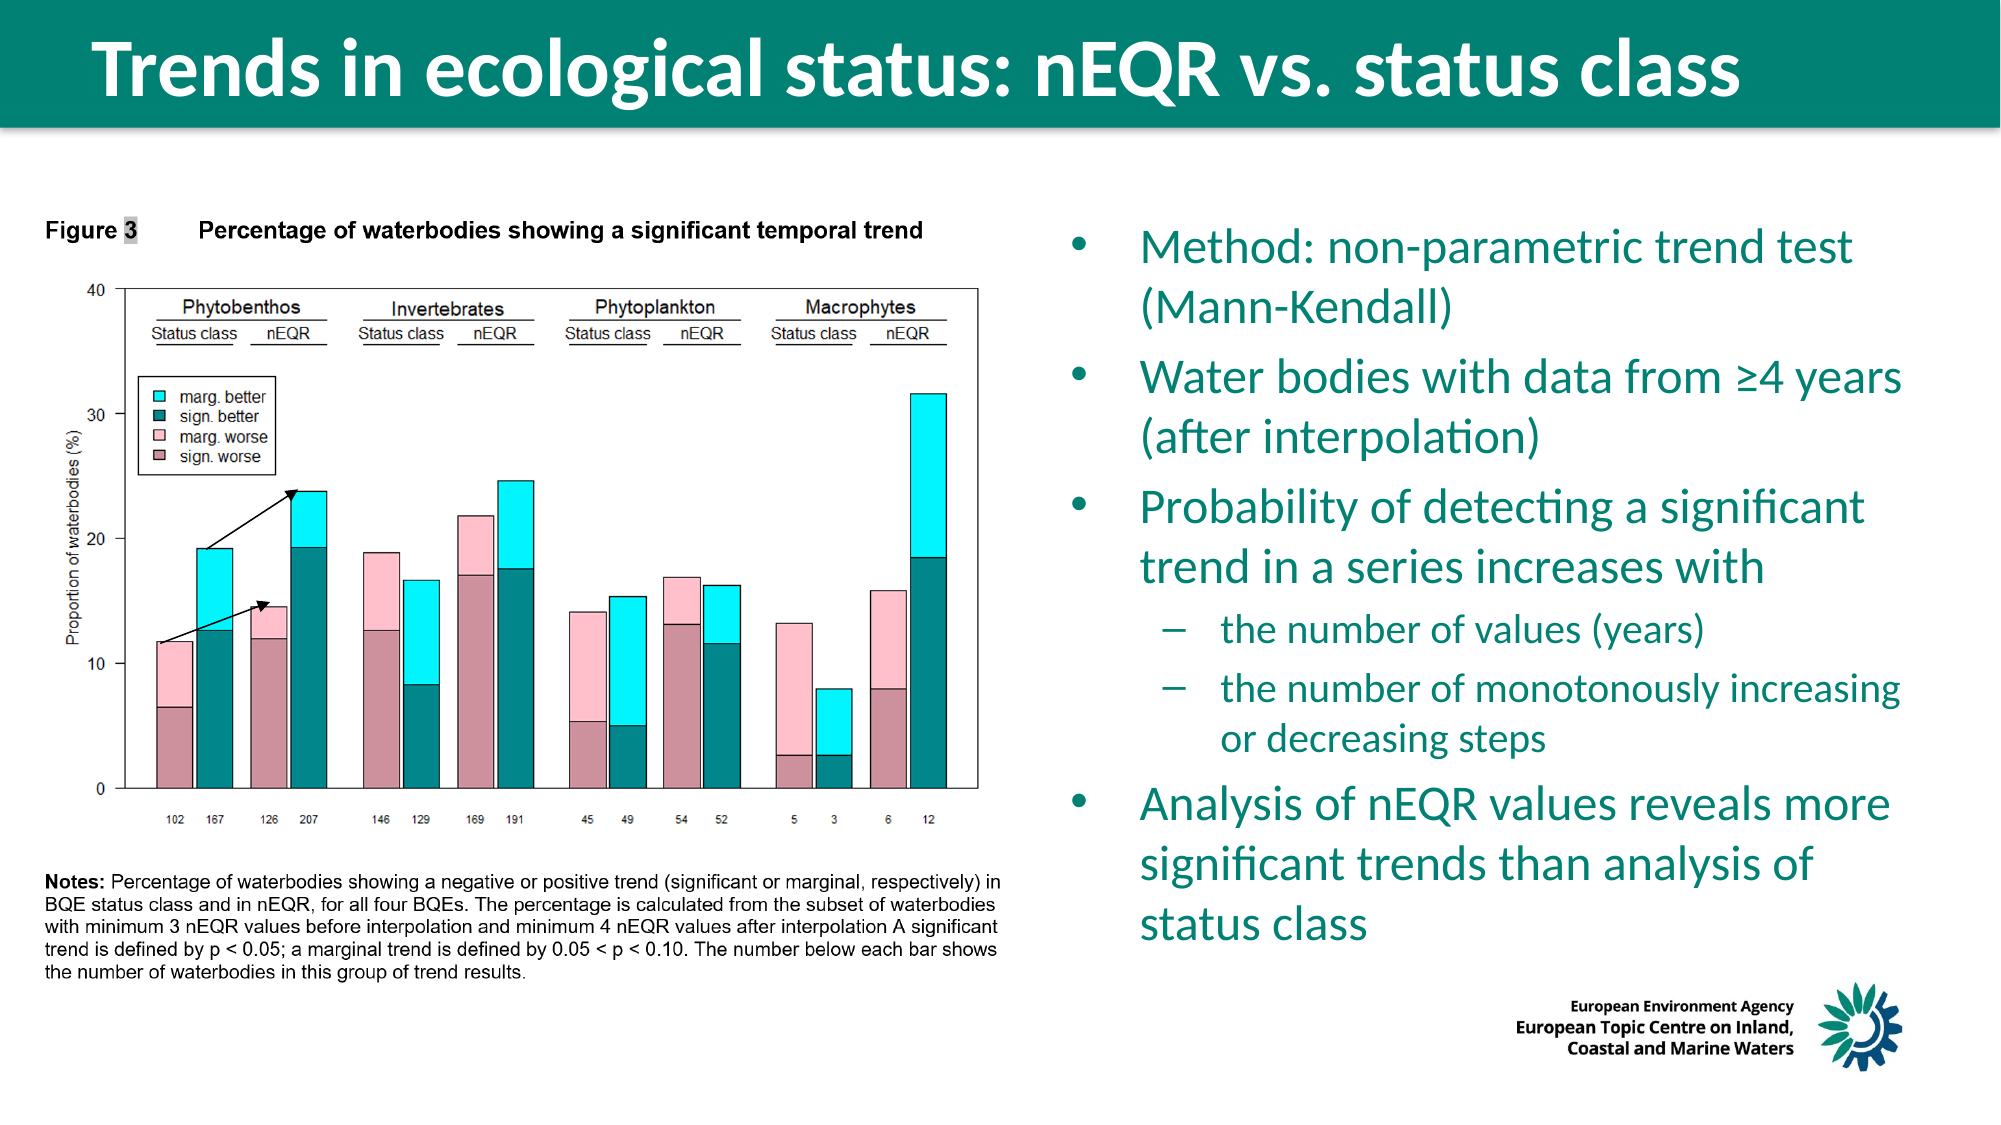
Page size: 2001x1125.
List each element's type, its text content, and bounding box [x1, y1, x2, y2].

list Trends in ecological status: nEQR vs. status class [76, 5, 1922, 117]
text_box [160, 601, 271, 644]
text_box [205, 489, 299, 550]
text_box Method: non-parametric trend test (Mann-Kendall) Water bodies with data from ≥4 years (after interpolation) Probability of detecting a significant trend in a series increases with the number of values (years) the number of monotonously increasing or decreasing steps Analysis of nEQR values reveals more significant trends than analysis of status class [1055, 206, 1954, 956]
picture [1505, 974, 1914, 1087]
picture [24, 206, 1012, 990]
